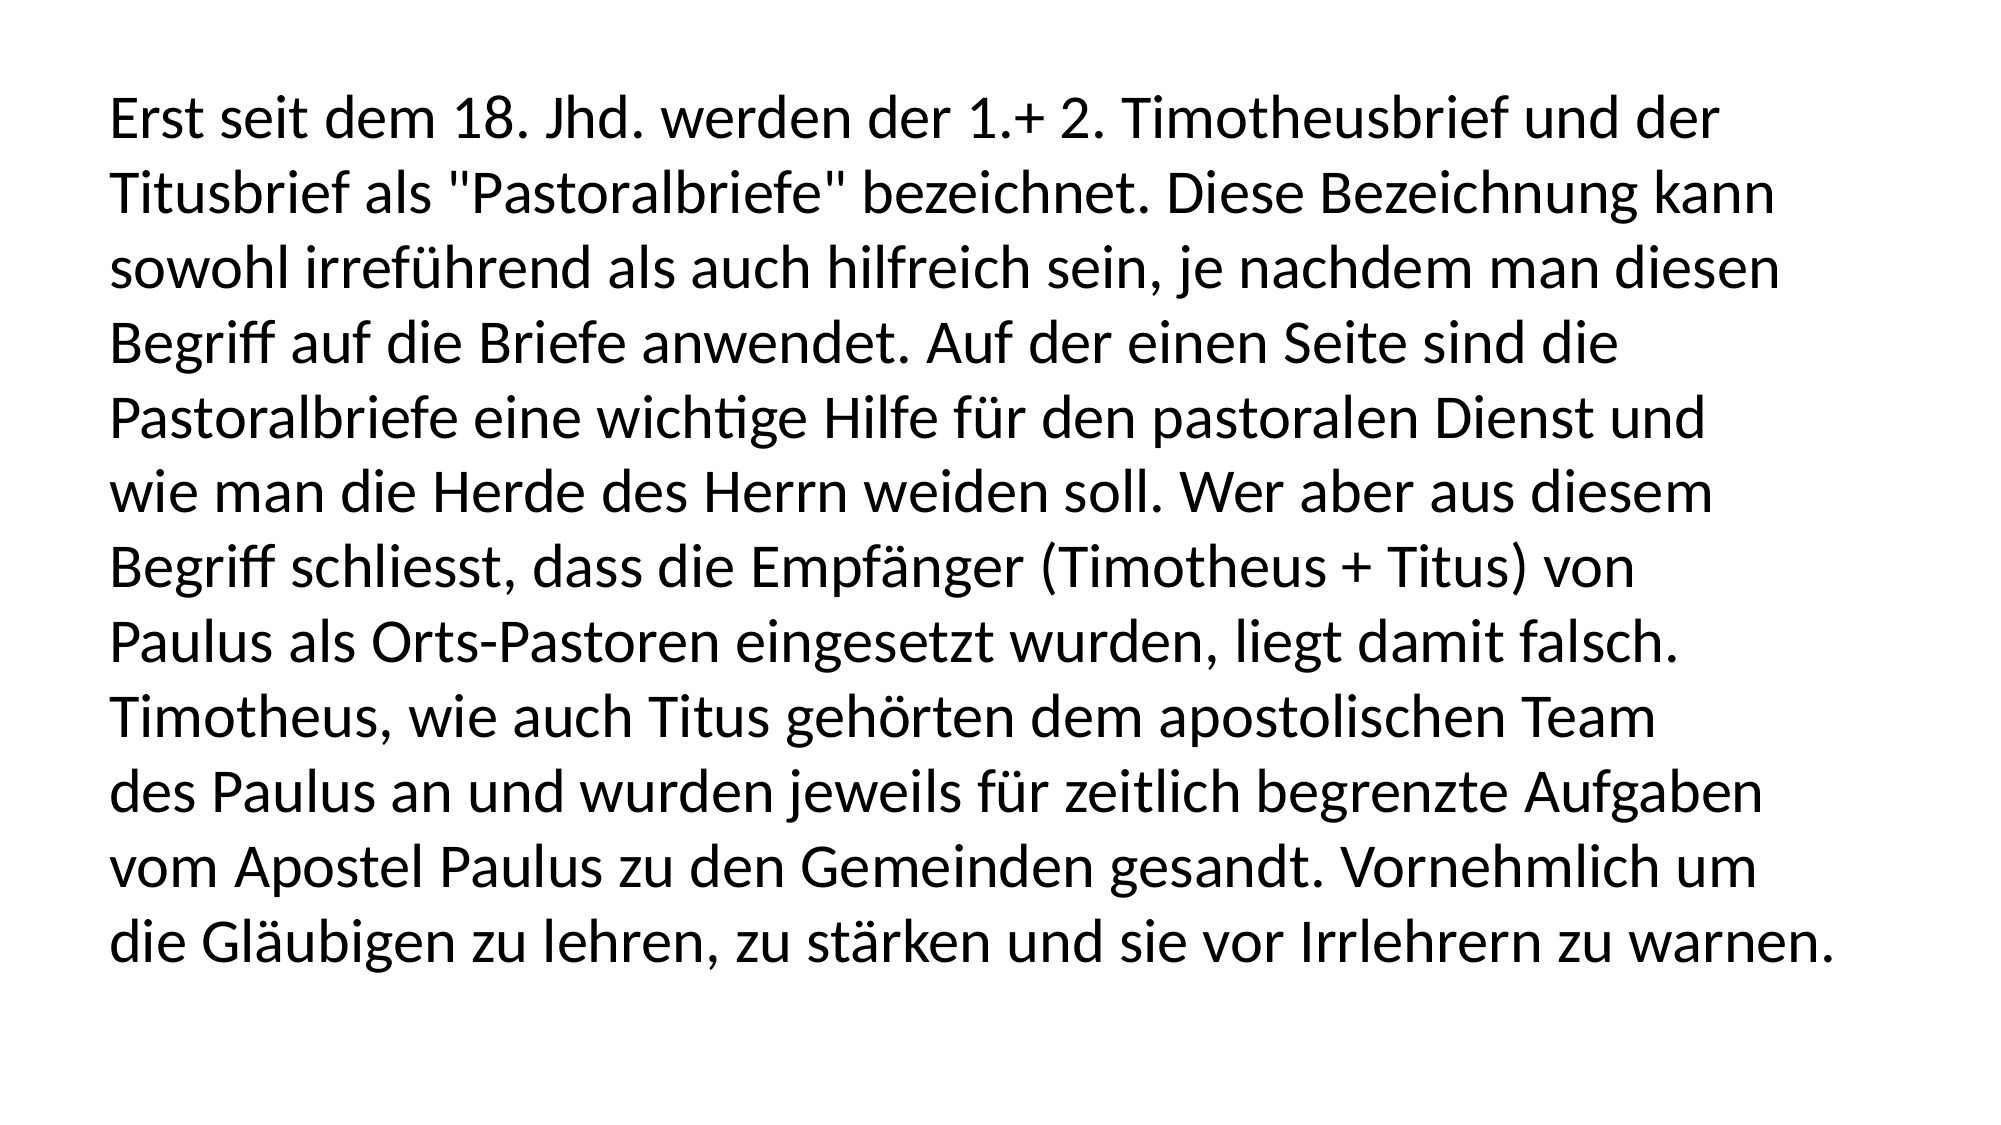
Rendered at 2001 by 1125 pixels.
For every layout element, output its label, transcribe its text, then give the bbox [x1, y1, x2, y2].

text_box Erst seit dem 18. Jhd. werden der 1.+ 2. Timotheusbrief und der Titusbrief als "Pastoralbriefe" bezeichnet. Diese Bezeichnung kann sowohl irreführend als auch hilfreich sein, je nachdem man diesen Begriff auf die Briefe anwendet. Auf der einen Seite sind die Pastoralbriefe eine wichtige Hilfe für den pastoralen Dienst und wie man die Herde des Herrn weiden soll. Wer aber aus diesem Begriff schliesst, dass die Empfänger (Timotheus + Titus) von Paulus als Orts-Pastoren eingesetzt wurden, liegt damit falsch. Timotheus, wie auch Titus gehörten dem apostolischen Team des Paulus an und wurden jeweils für zeitlich begrenzte Aufgaben vom Apostel Paulus zu den Gemeinden gesandt. Vornehmlich um die Gläubigen zu lehren, zu stärken und sie vor Irrlehrern zu warnen. [94, 68, 1854, 983]
